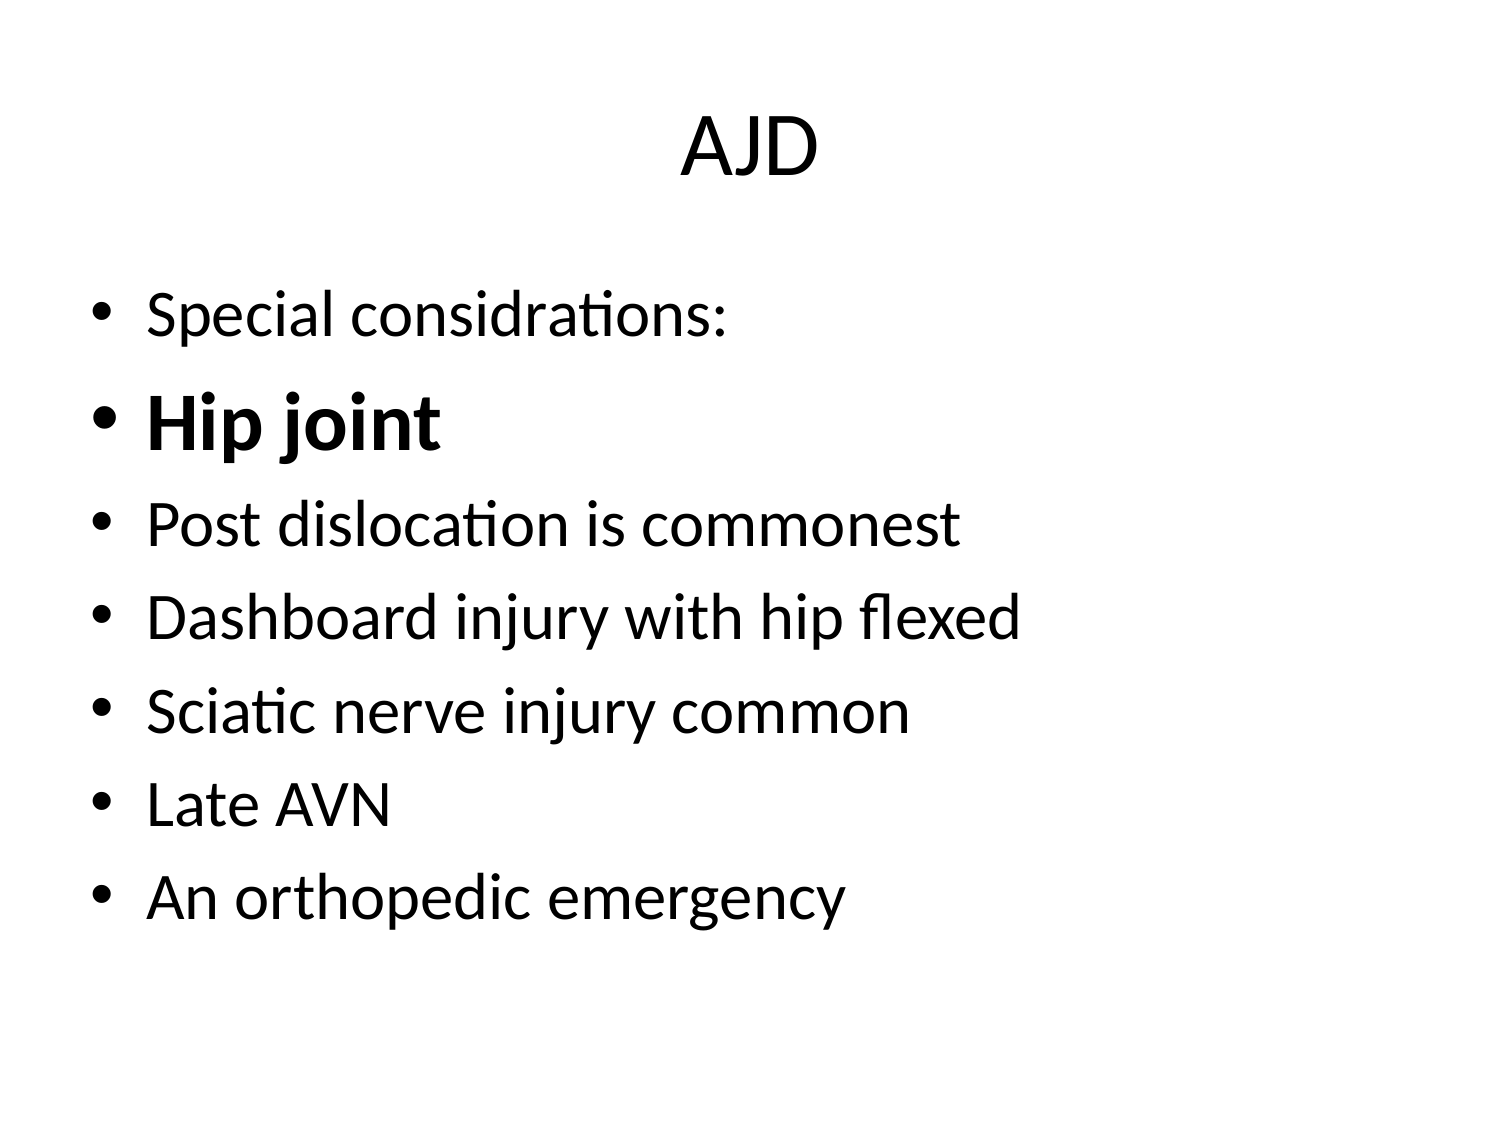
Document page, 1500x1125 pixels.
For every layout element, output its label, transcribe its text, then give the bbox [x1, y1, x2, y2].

list Special considrations: Hip joint Post dislocation is commonest Dashboard injury with hip flexed Sciatic nerve injury common Late AVN An orthopedic emergency [75, 262, 1425, 1005]
title AJD [75, 45, 1425, 233]
